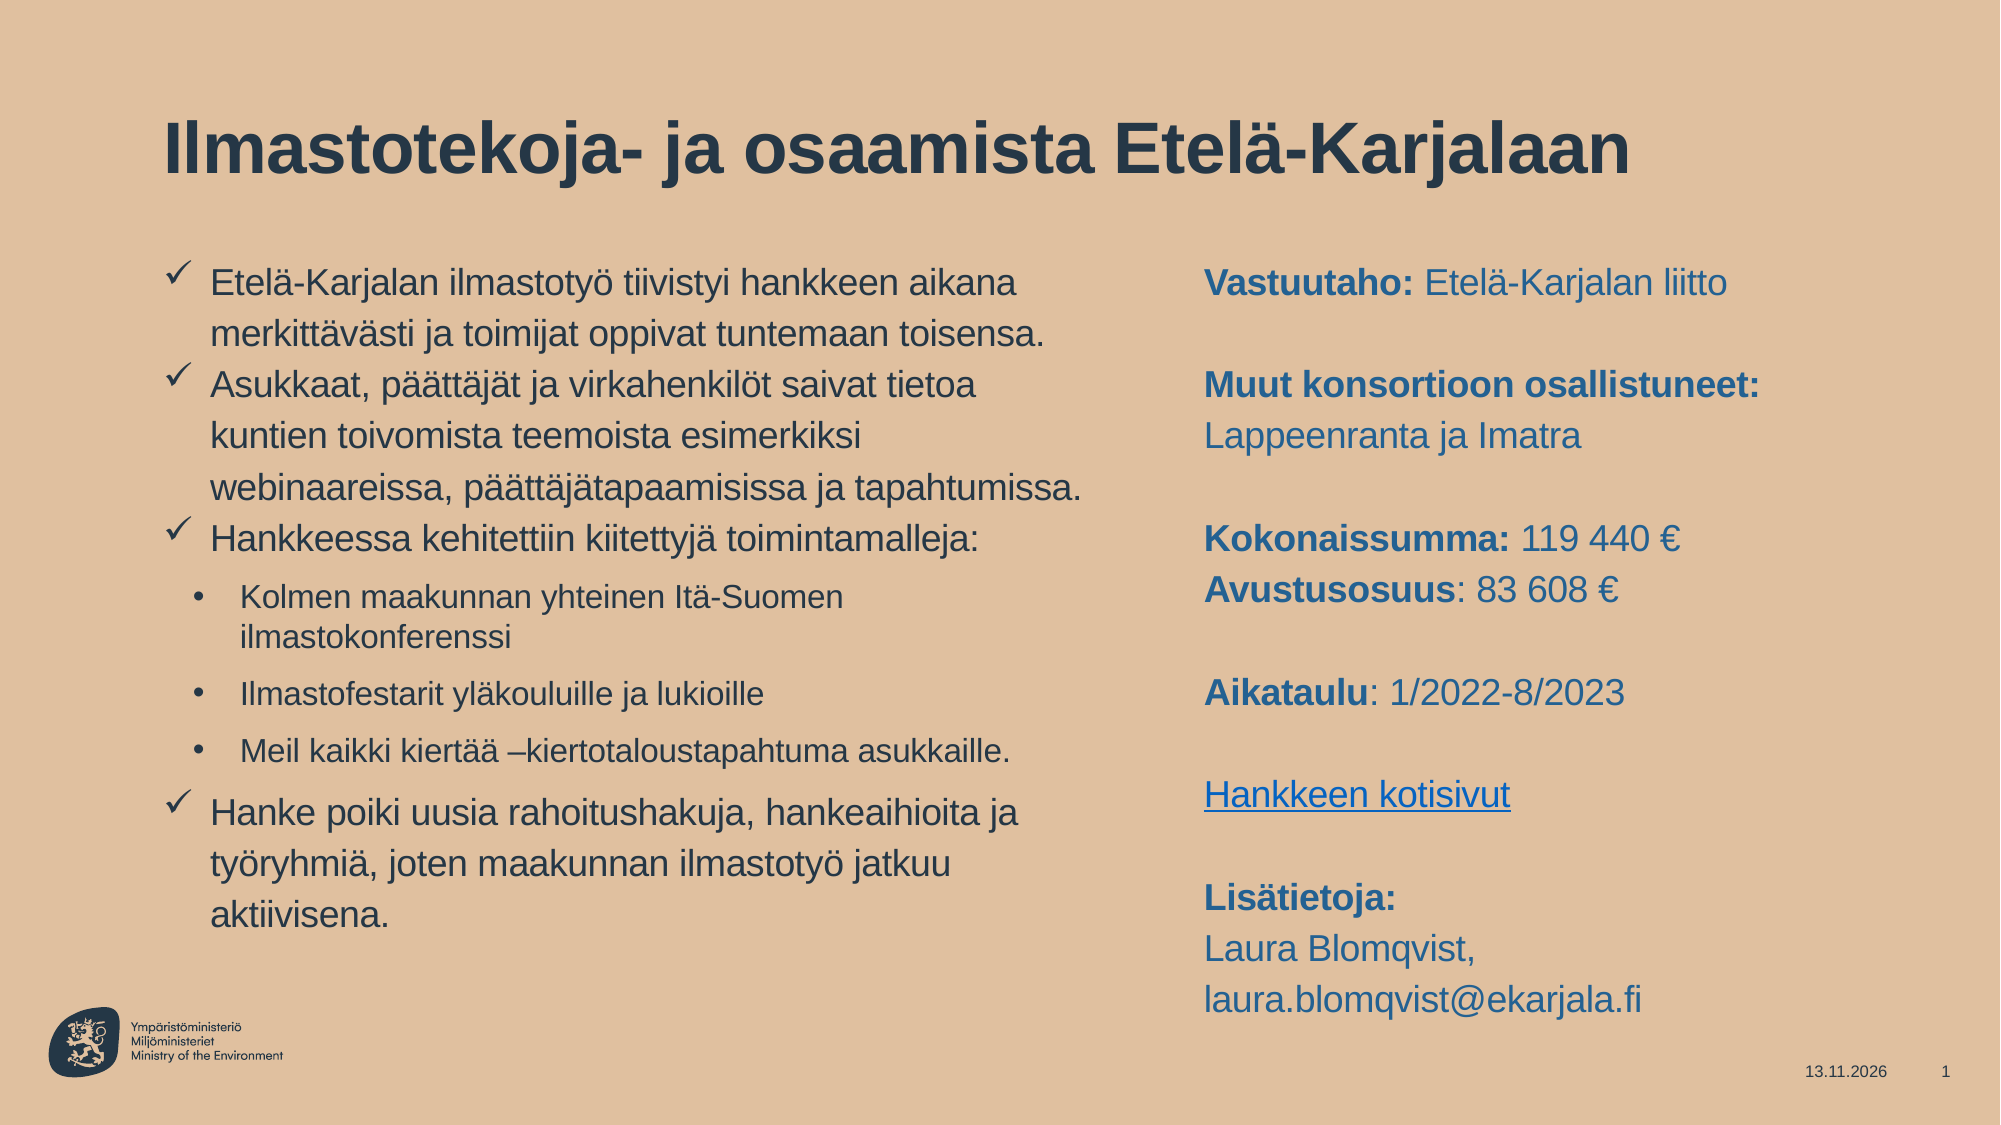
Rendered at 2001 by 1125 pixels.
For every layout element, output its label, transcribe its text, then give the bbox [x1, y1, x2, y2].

list Vastuutaho: Etelä-Karjalan liitto Muut konsortioon osallistuneet: Lappeenranta ja Imatra Kokonaissumma: 119 440 € Avustusosuus: 83 608 € Aikataulu: 1/2022-8/2023 Hankkeen kotisivut Lisätietoja: Laura Blomqvist, laura.blomqvist@ekarjala.fi [1203, 251, 1899, 1101]
title Ilmastotekoja- ja osaamista Etelä-Karjalaan [163, 0, 1786, 191]
slide_number 1 [1910, 1054, 1982, 1088]
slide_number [1785, 1054, 1908, 1088]
list Etelä-Karjalan ilmastotyö tiivistyi hankkeen aikana merkittävästi ja toimijat oppivat tuntemaan toisensa. Asukkaat, päättäjät ja virkahenkilöt saivat tietoa kuntien toivomista teemoista esimerkiksi webinaareissa, päättäjätapaamisissa ja tapahtumissa. Hankkeessa kehitettiin kiitettyjä toimintamalleja: Kolmen maakunnan yhteinen Itä-Suomen ilmastokonferenssi Ilmastofestarit yläkouluille ja lukioille Meil kaikki kiertää –kiertotaloustapahtuma asukkaille. Hanke poiki uusia rahoitushakuja, hankeaihioita ja työryhmiä, joten maakunnan ilmastotyö jatkuu aktiivisena. [163, 251, 1095, 996]
